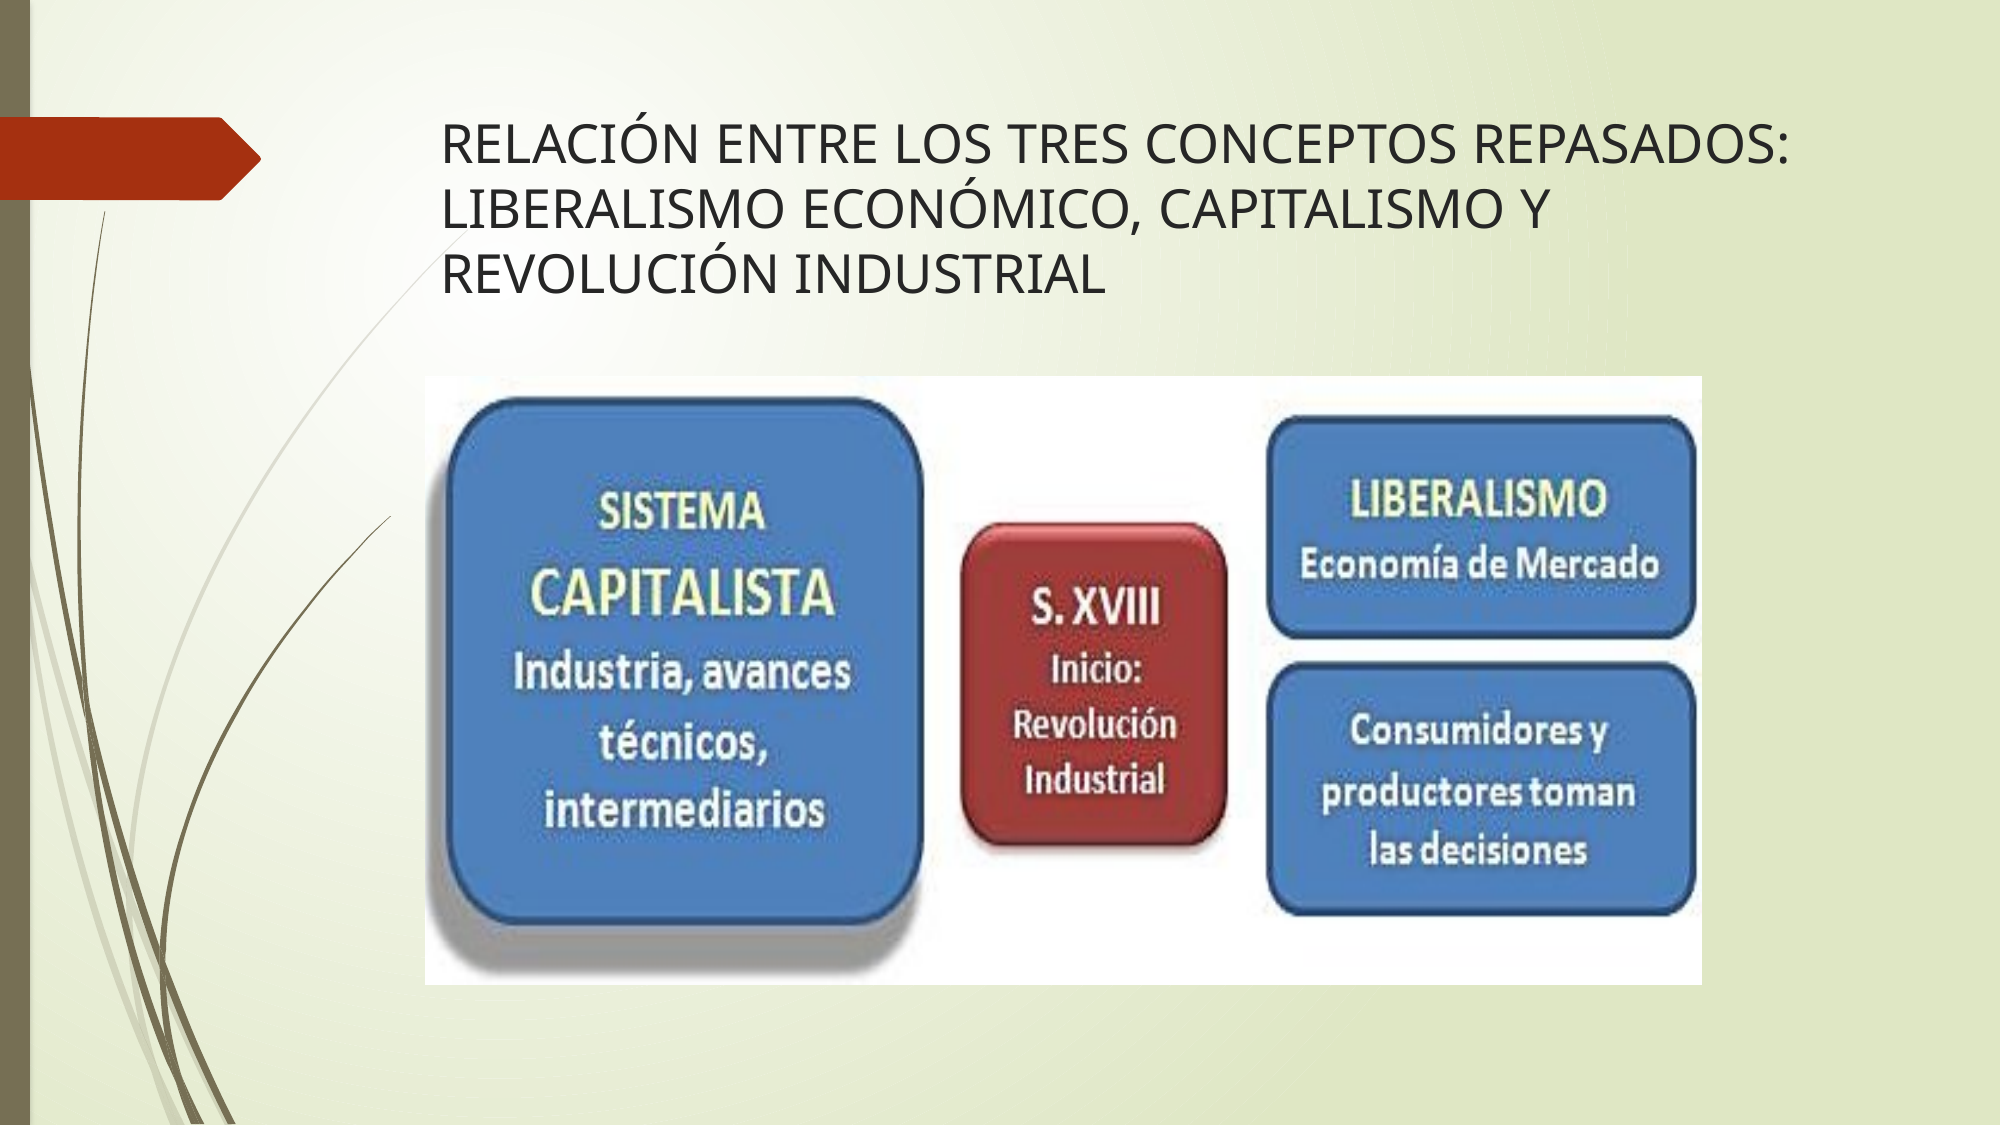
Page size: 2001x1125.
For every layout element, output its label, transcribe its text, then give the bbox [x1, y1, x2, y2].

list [425, 375, 1702, 986]
title RELACIÓN ENTRE LOS TRES CONCEPTOS REPASADOS: LIBERALISMO ECONÓMICO, CAPITALISMO Y REVOLUCIÓN INDUSTRIAL [425, 102, 1888, 313]
